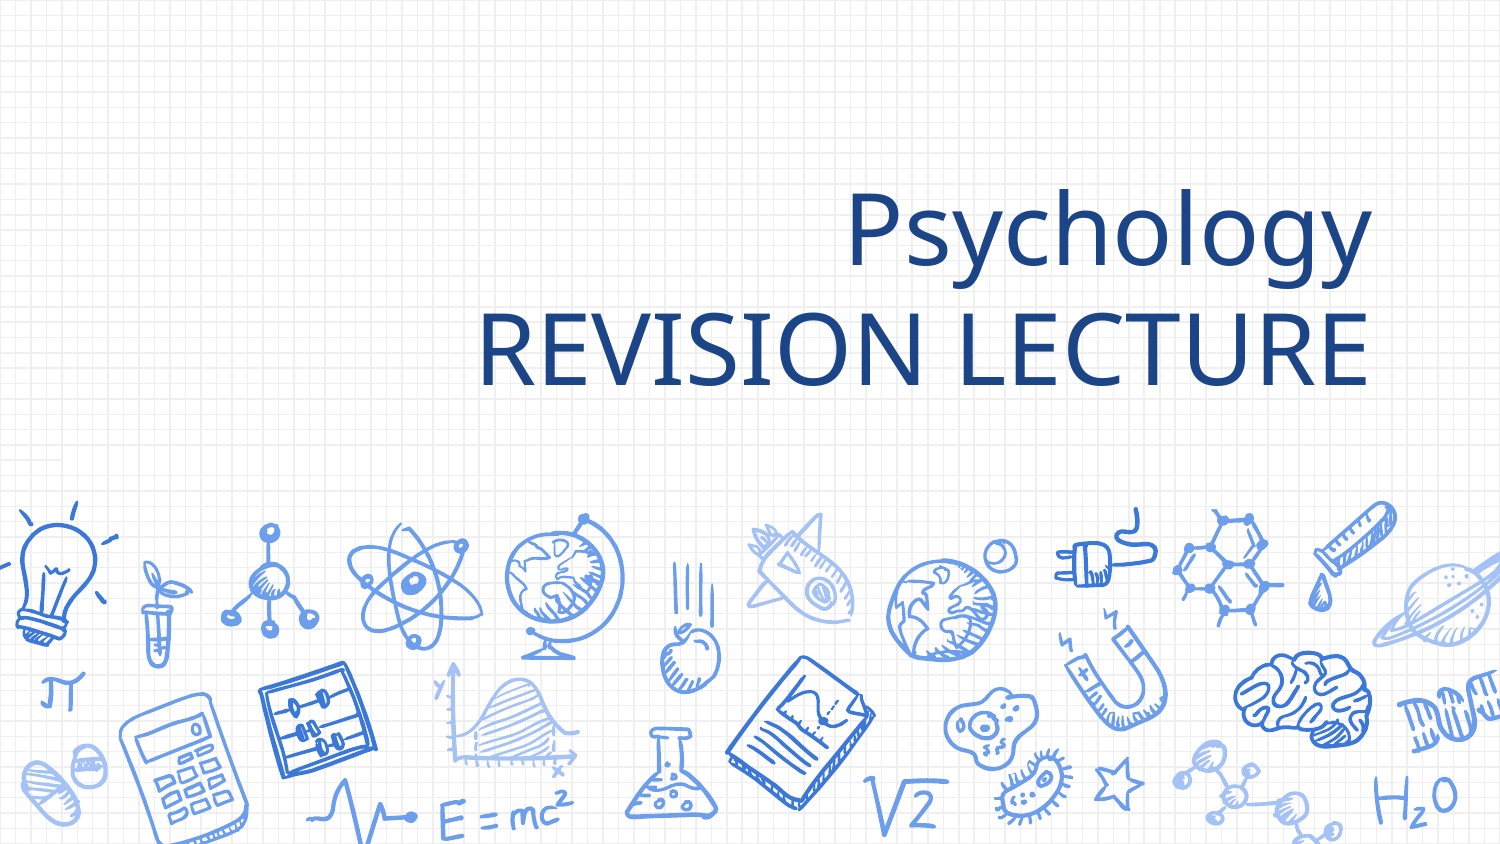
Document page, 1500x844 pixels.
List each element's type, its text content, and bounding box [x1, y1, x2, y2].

title Psychology REVISION LECTURE [378, 190, 1388, 381]
